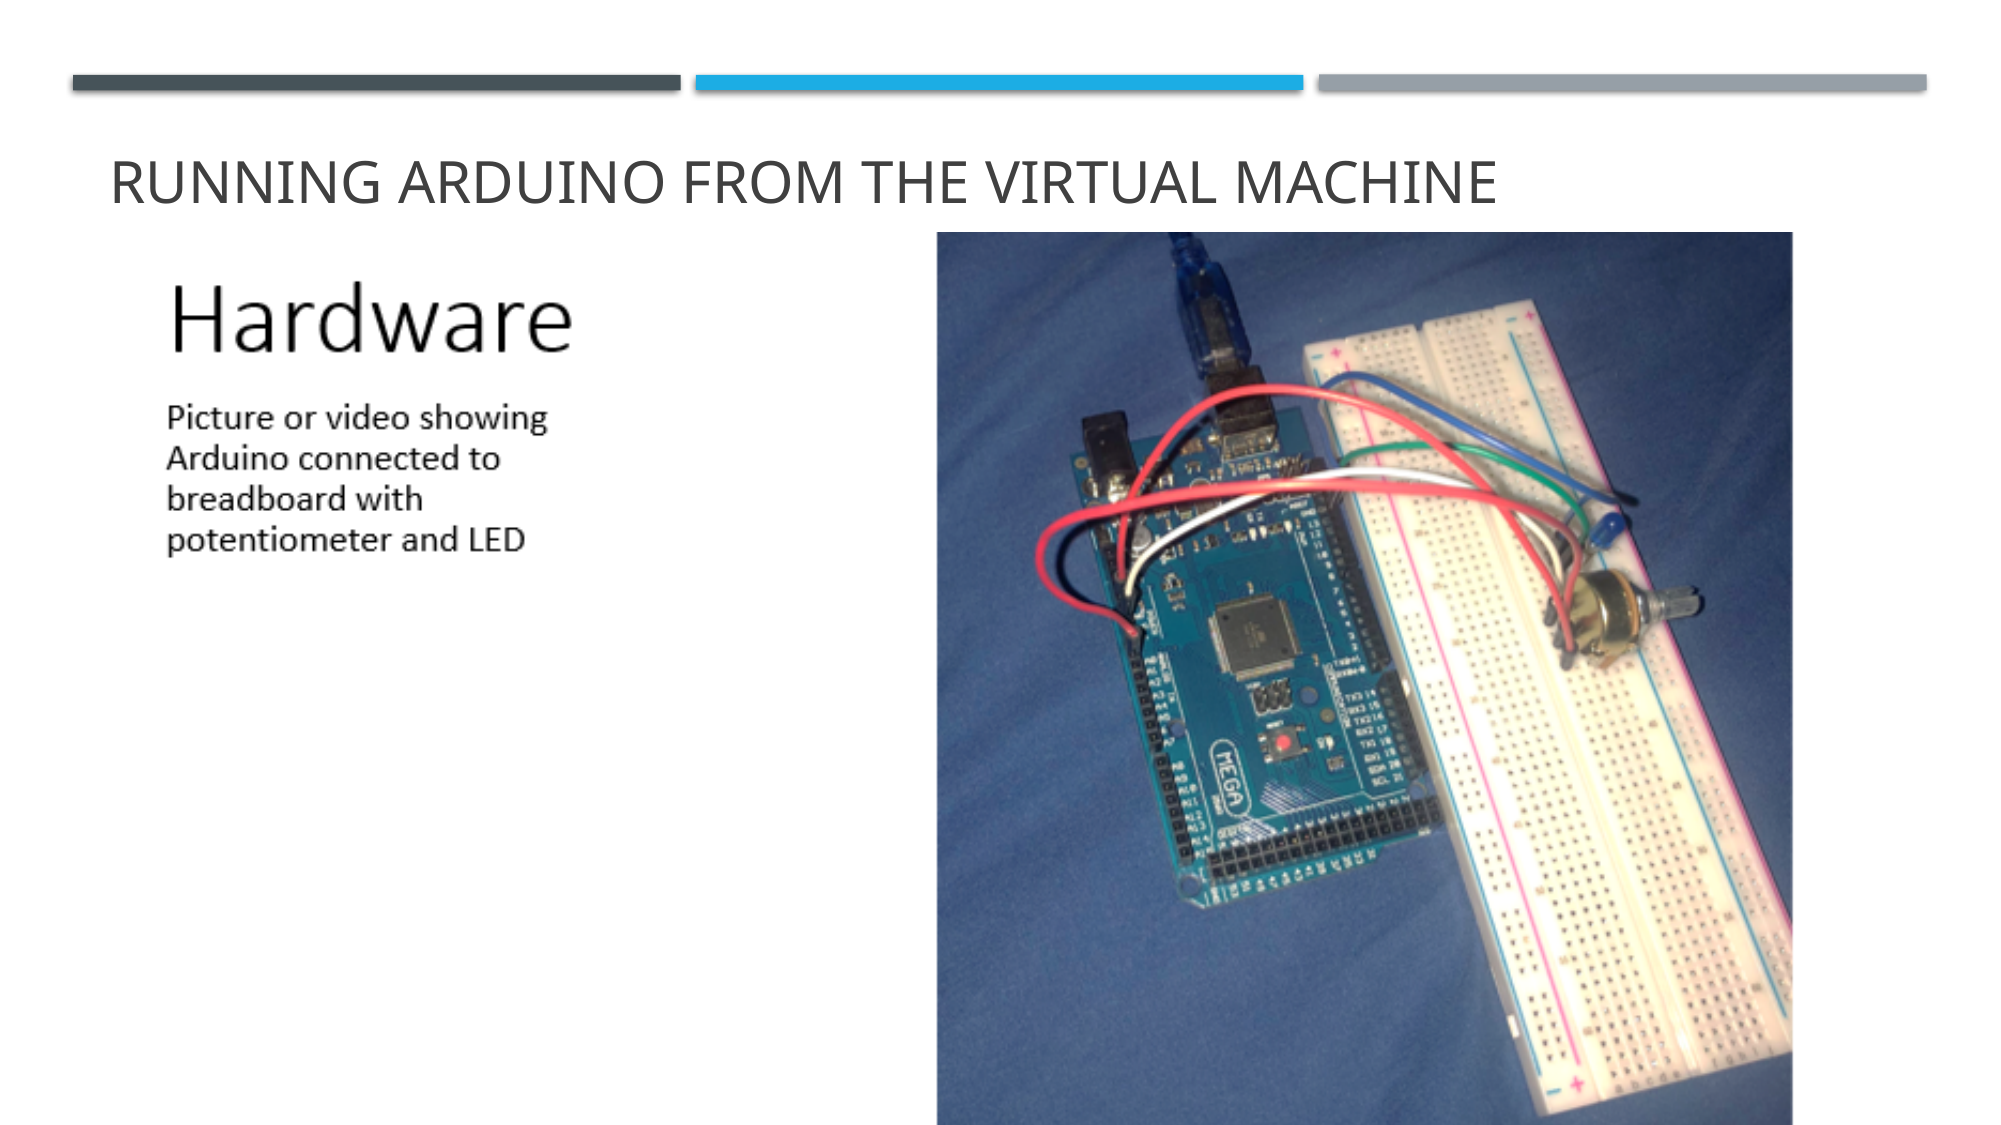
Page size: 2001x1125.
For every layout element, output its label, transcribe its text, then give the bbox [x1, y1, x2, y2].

title Running Arduino from the virtual machine [94, 119, 1904, 223]
picture [134, 231, 1803, 1125]
